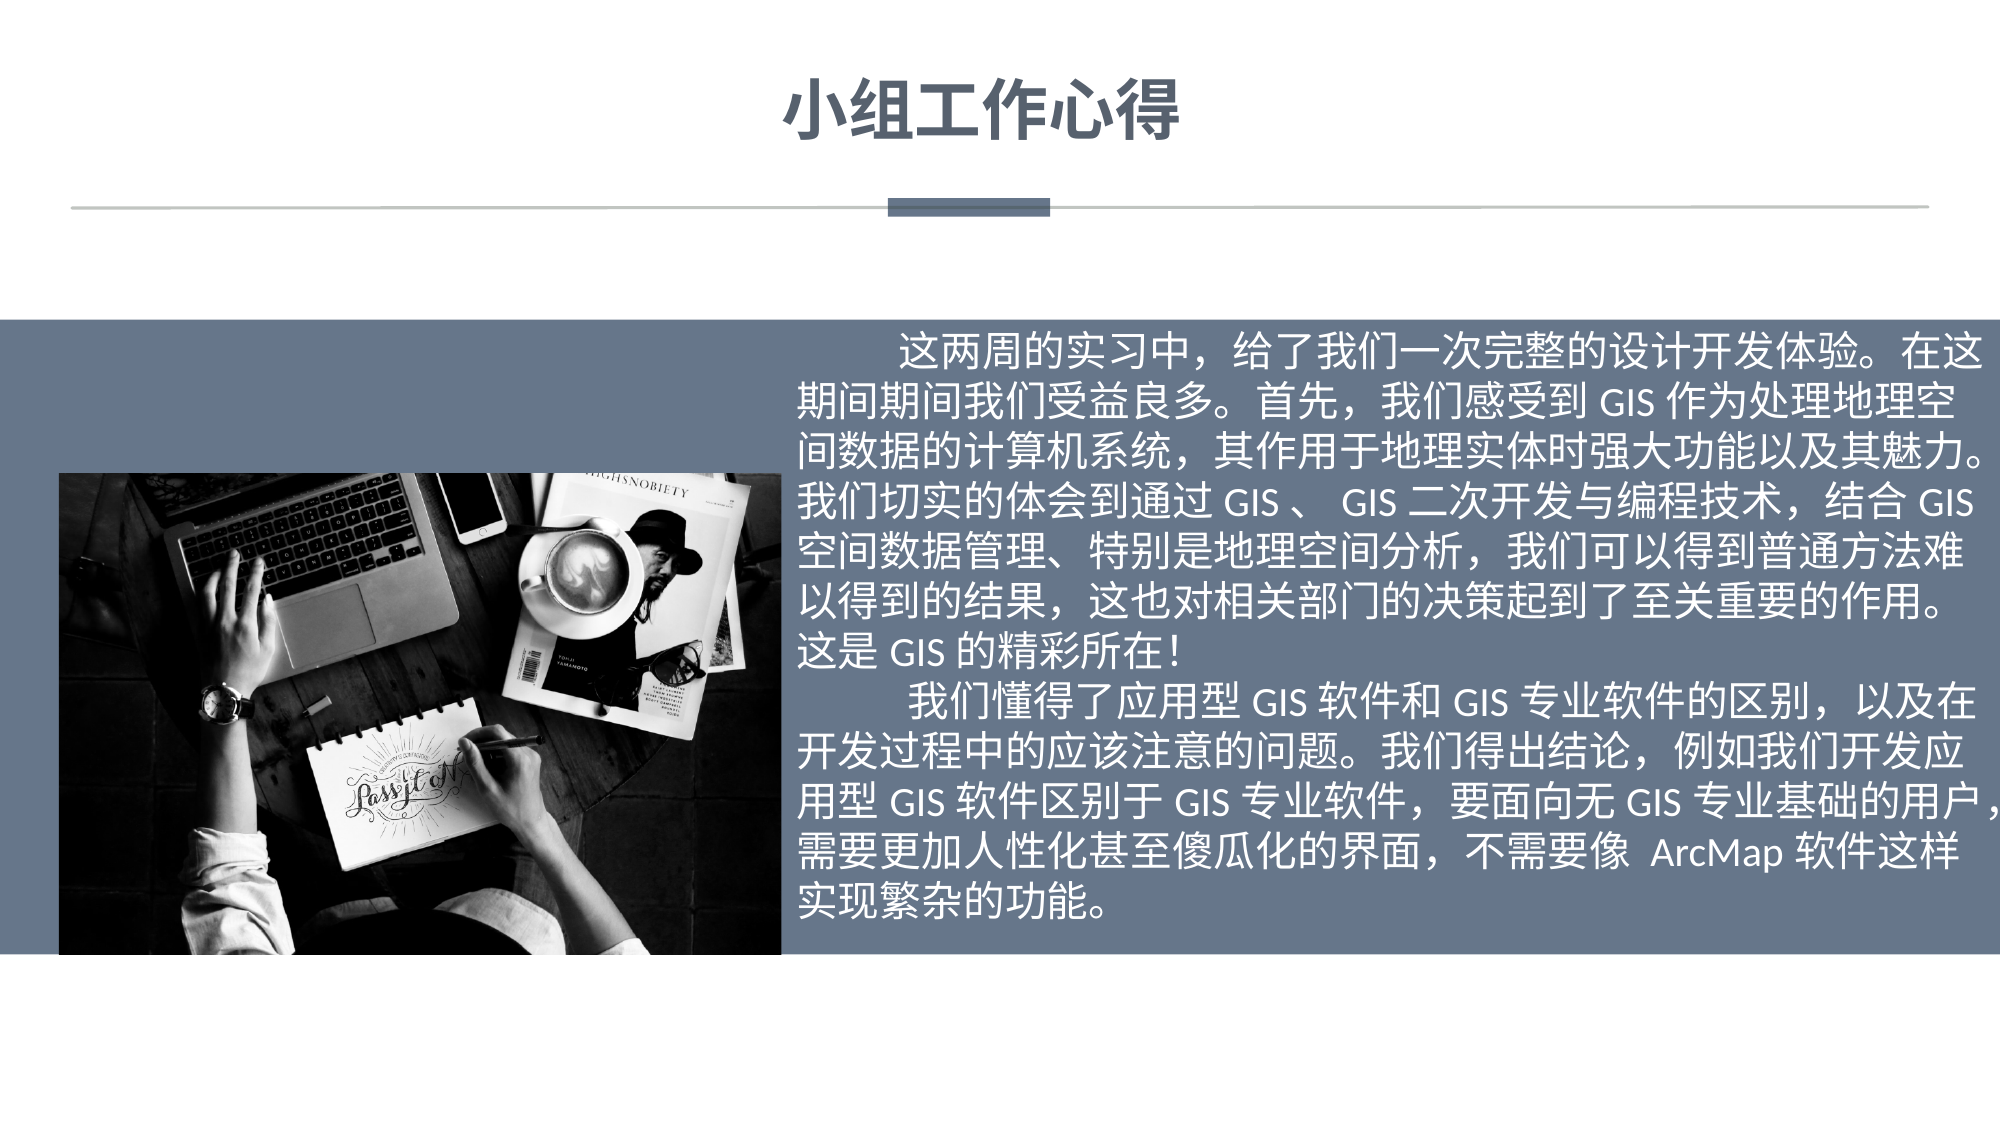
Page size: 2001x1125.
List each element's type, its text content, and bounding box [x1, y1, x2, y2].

text_box 这两周的实习中，给了我们一次完整的设计开发体验。在这期间期间我们受益良多。首先，我们感受到GIS作为处理地理空间数据的计算机系统，其作用于地理实体时强大功能以及其魅力。我们切实的体会到通过GIS、GIS二次开发与编程技术，结合GIS空间数据管理、特别是地理空间分析，我们可以得到普通方法难以得到的结果，这也对相关部门的决策起到了至关重要的作用。这是GIS的精彩所在！ 我们懂得了应用型GIS软件和GIS专业软件的区别，以及在开发过程中的应该注意的问题。我们得出结论，例如我们开发应用型GIS软件区别于GIS专业软件，要面向无GIS专业基础的用户，需要更加人性化甚至傻瓜化的界面，不需要像 ArcMap软件这样实现繁杂的功能。 [781, 317, 2000, 1023]
text_box [887, 209, 1051, 218]
text_box [887, 197, 1051, 205]
picture [58, 473, 782, 955]
text_box 小组工作心得 [600, 60, 1364, 155]
text_box [0, 319, 781, 955]
